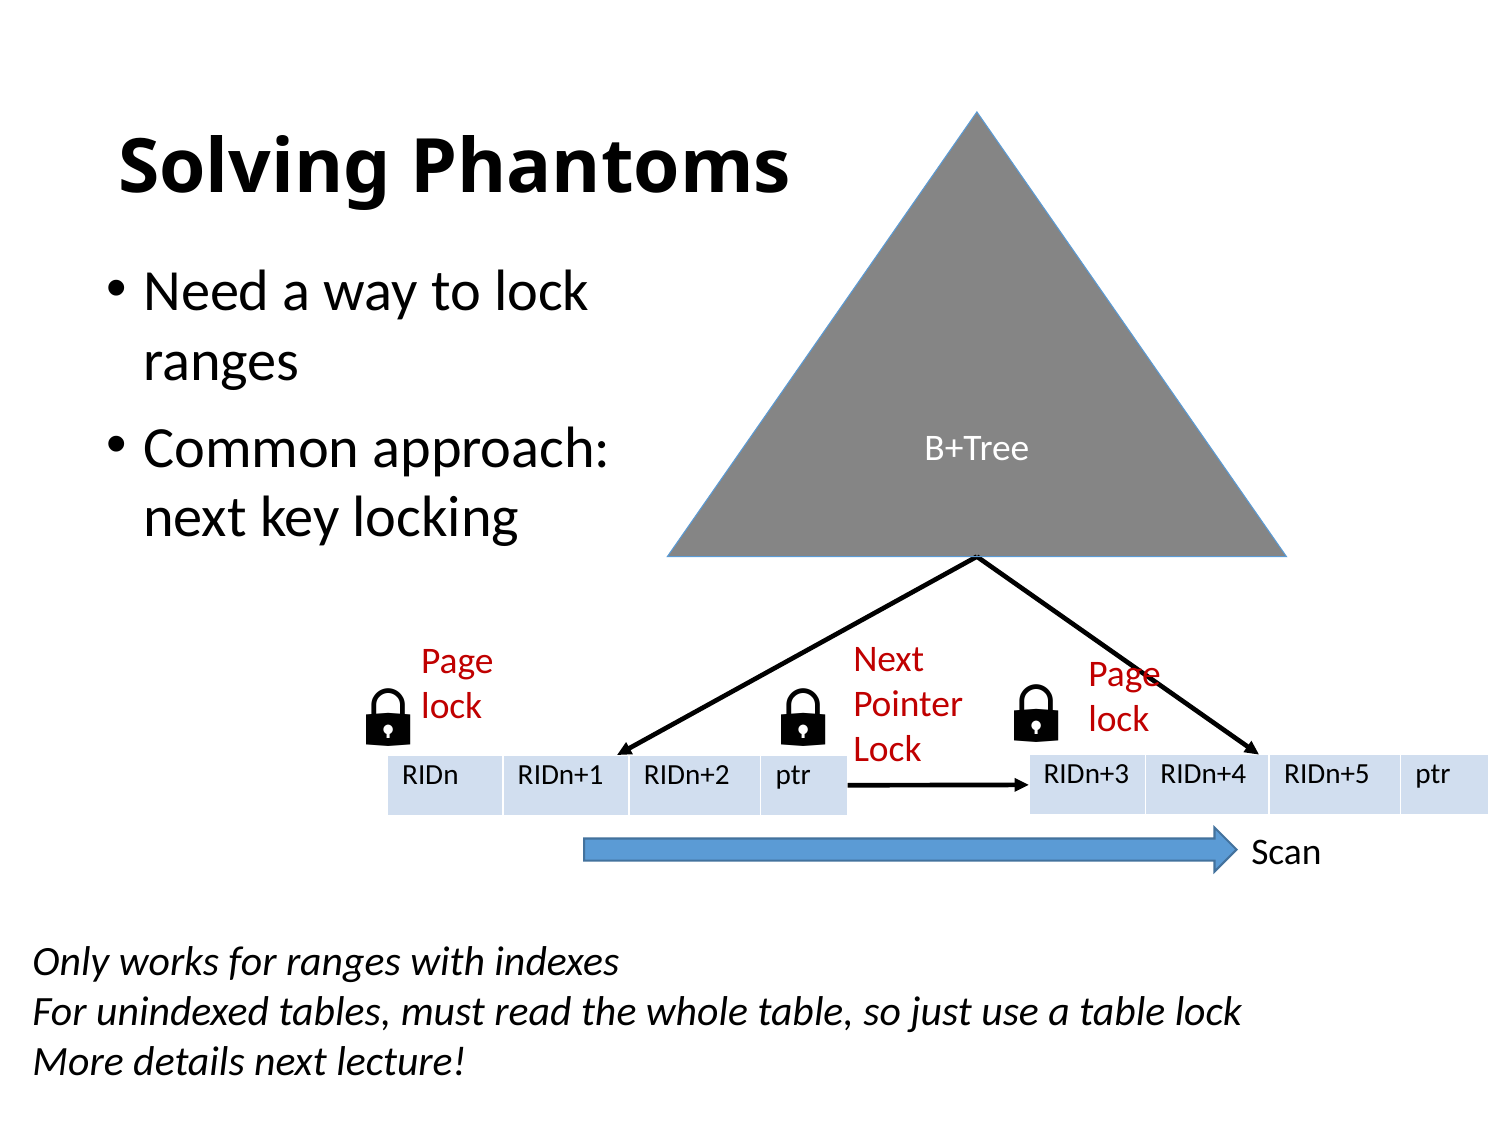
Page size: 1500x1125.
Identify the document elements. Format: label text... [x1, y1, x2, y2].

table_header ptr [761, 756, 847, 815]
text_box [1002, 641, 1212, 751]
table_header RIDn+5 [1270, 755, 1400, 814]
text_box B+Tree [667, 110, 1288, 558]
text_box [617, 556, 976, 755]
table_header RIDn+2 [630, 756, 760, 815]
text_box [584, 819, 1467, 880]
title Solving Phantoms [103, 59, 1397, 278]
table_header ptr [1401, 755, 1488, 814]
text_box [765, 626, 1002, 778]
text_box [976, 556, 1259, 755]
table_header RIDn+1 [504, 756, 628, 815]
table_header RIDn+4 [1146, 755, 1268, 814]
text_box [350, 628, 545, 755]
text_box Only works for ranges with indexes For unindexed tables, must read the whole table, so just use a table lock More details next lecture! [17, 926, 1497, 1092]
table_header RIDn [388, 756, 502, 815]
list Need a way to lock ranges Common approach: next key locking [91, 244, 656, 926]
table_header RIDn+3 [1030, 755, 1145, 814]
